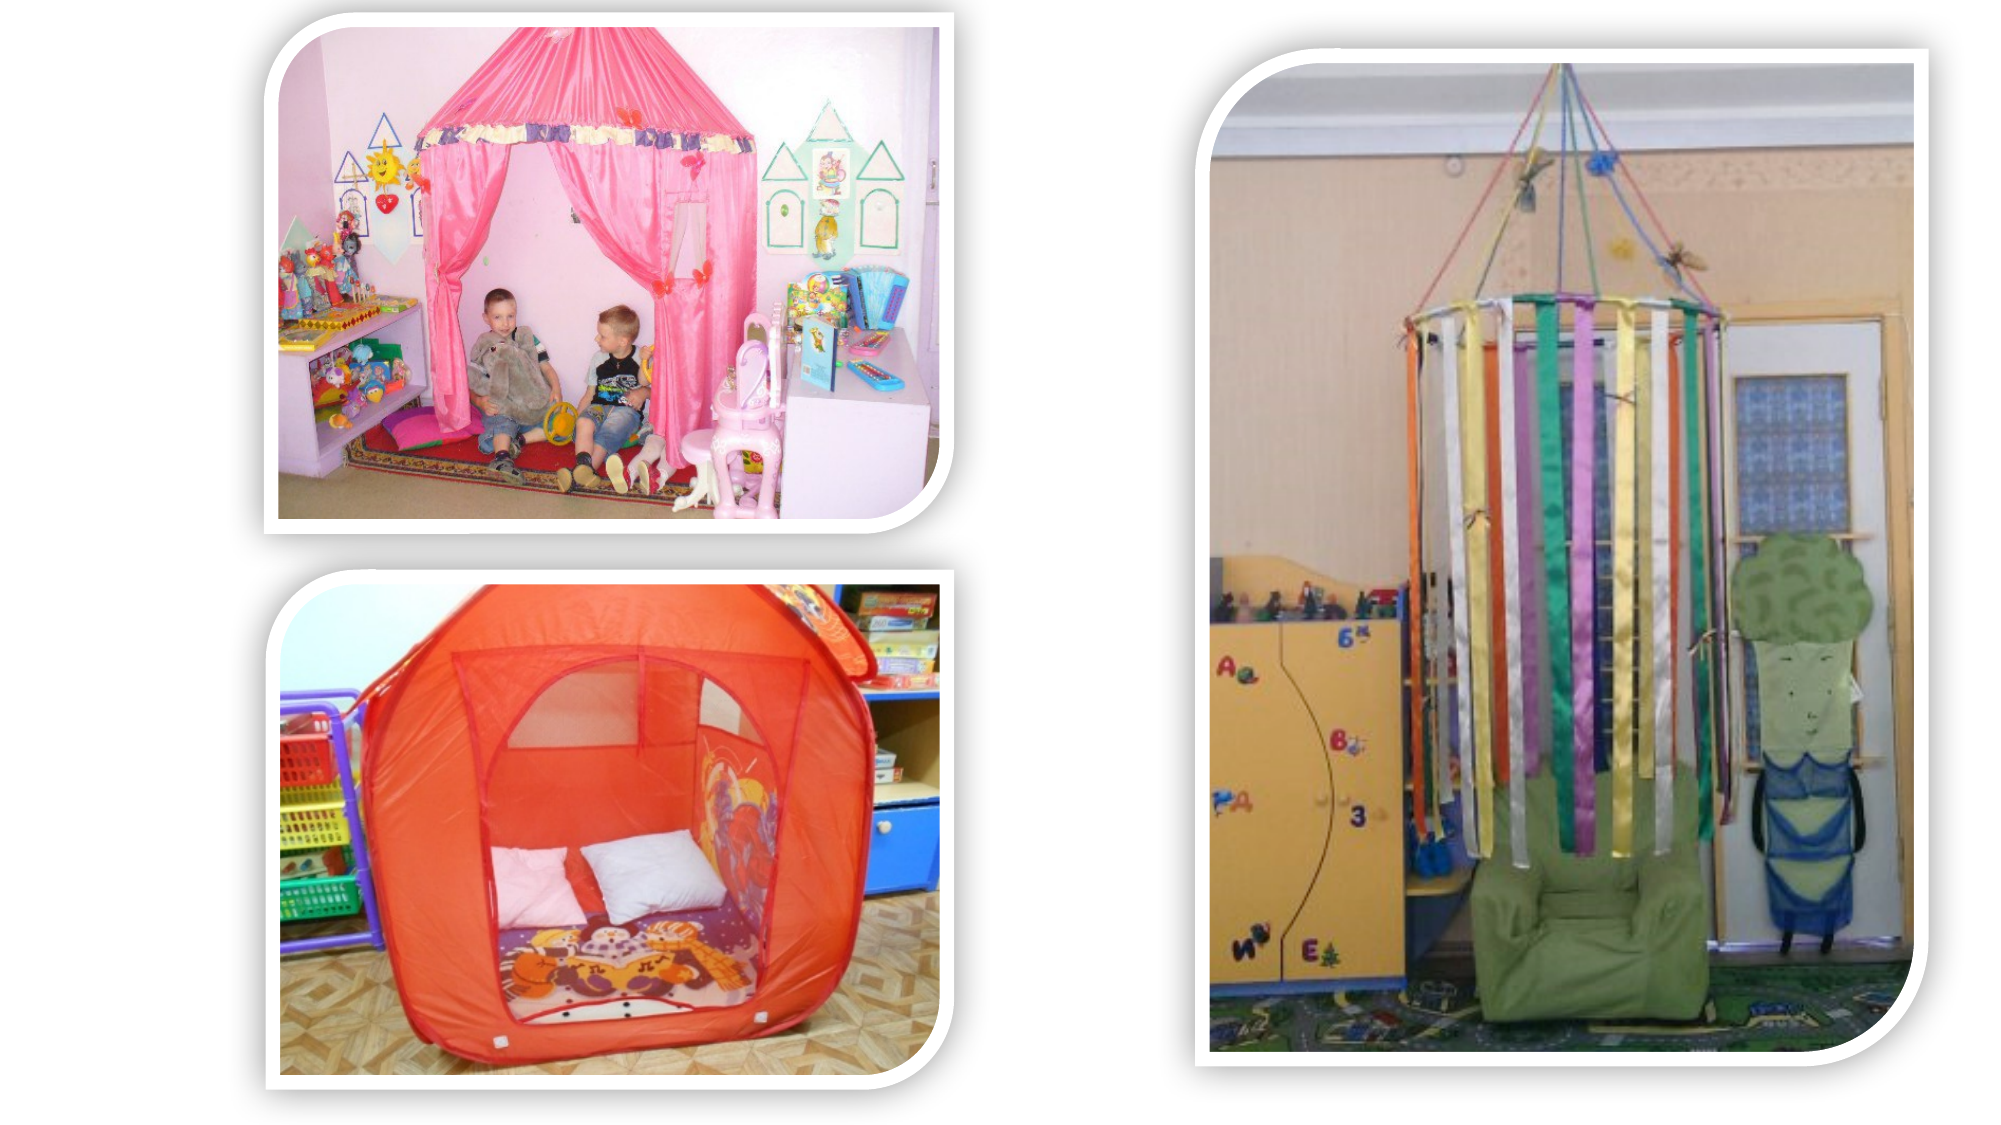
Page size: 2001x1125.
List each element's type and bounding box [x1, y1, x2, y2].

picture [272, 576, 947, 1083]
picture [1202, 55, 1922, 1060]
picture [271, 19, 947, 527]
